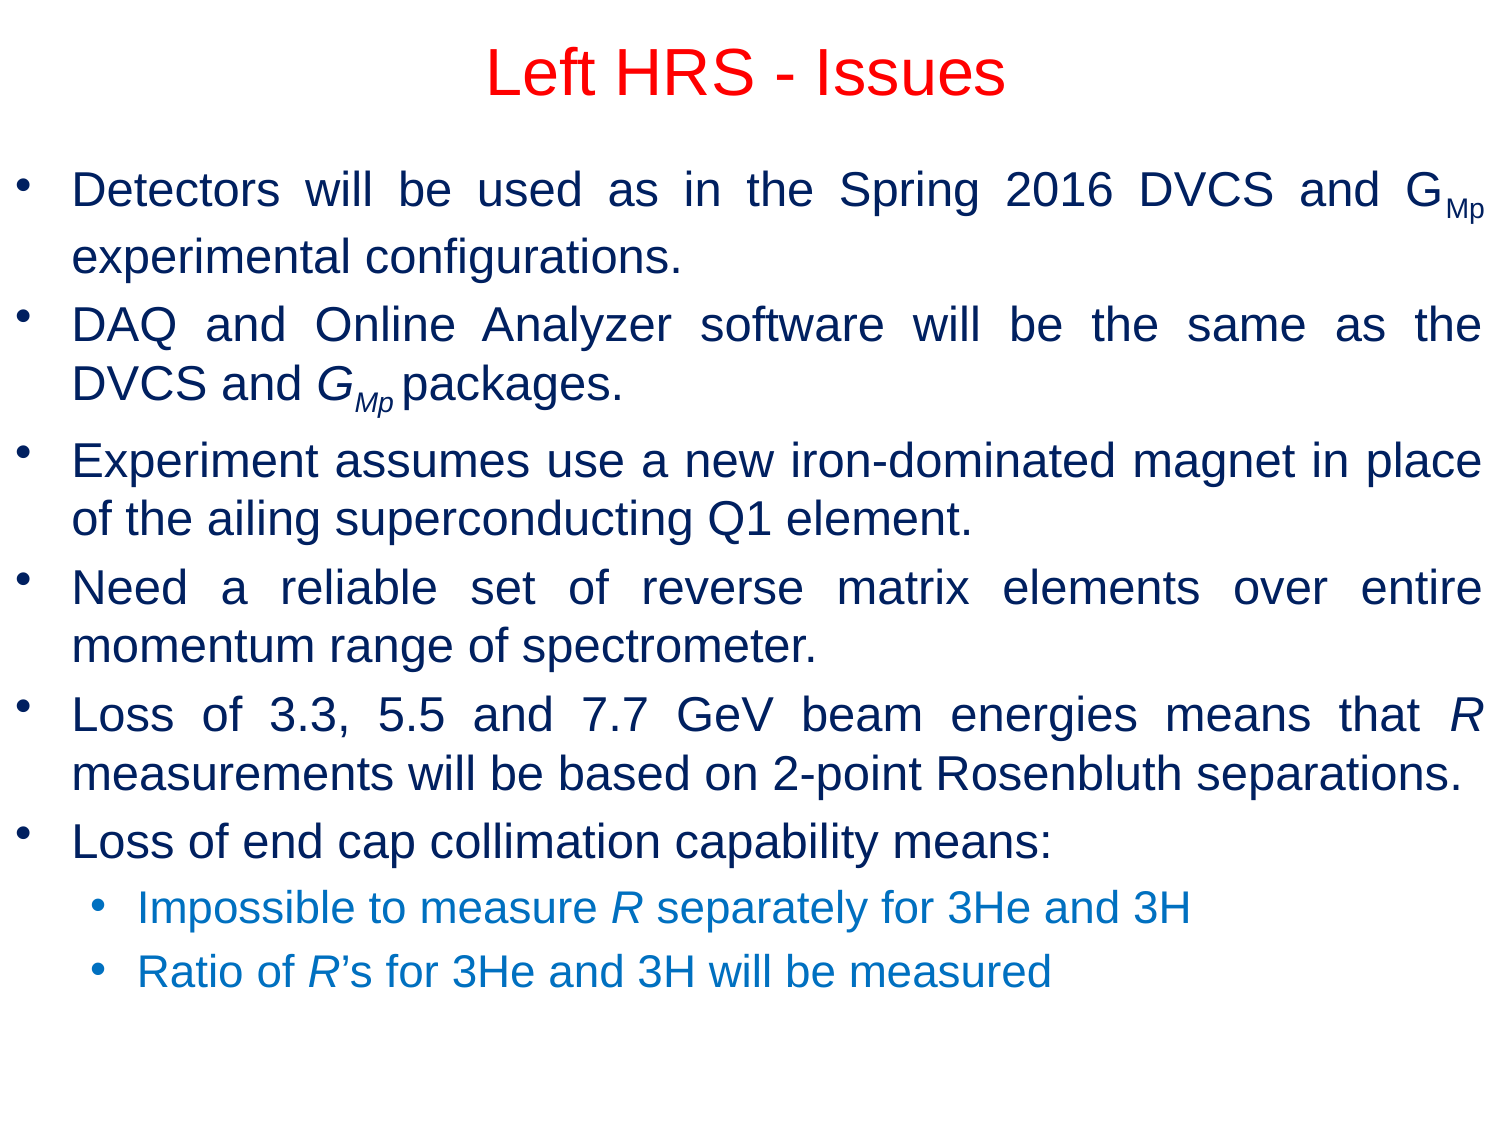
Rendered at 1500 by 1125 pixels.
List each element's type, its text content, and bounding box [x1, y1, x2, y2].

title Left HRS - Issues [62, 12, 1413, 126]
list Detectors will be used as in the Spring 2016 DVCS and GMp experimental configurations. DAQ and Online Analyzer software will be the same as the DVCS and GMp packages. Experiment assumes use a new iron-dominated magnet in place of the ailing superconducting Q1 element. Need a reliable set of reverse matrix elements over entire momentum range of spectrometer. Loss of 3.3, 5.5 and 7.7 GeV beam energies means that R measurements will be based on 2-point Rosenbluth separations. Loss of end cap collimation capability means: Impossible to measure R separately for 3He and 3H Ratio of R’s for 3He and 3H will be measured [0, 149, 1500, 1101]
